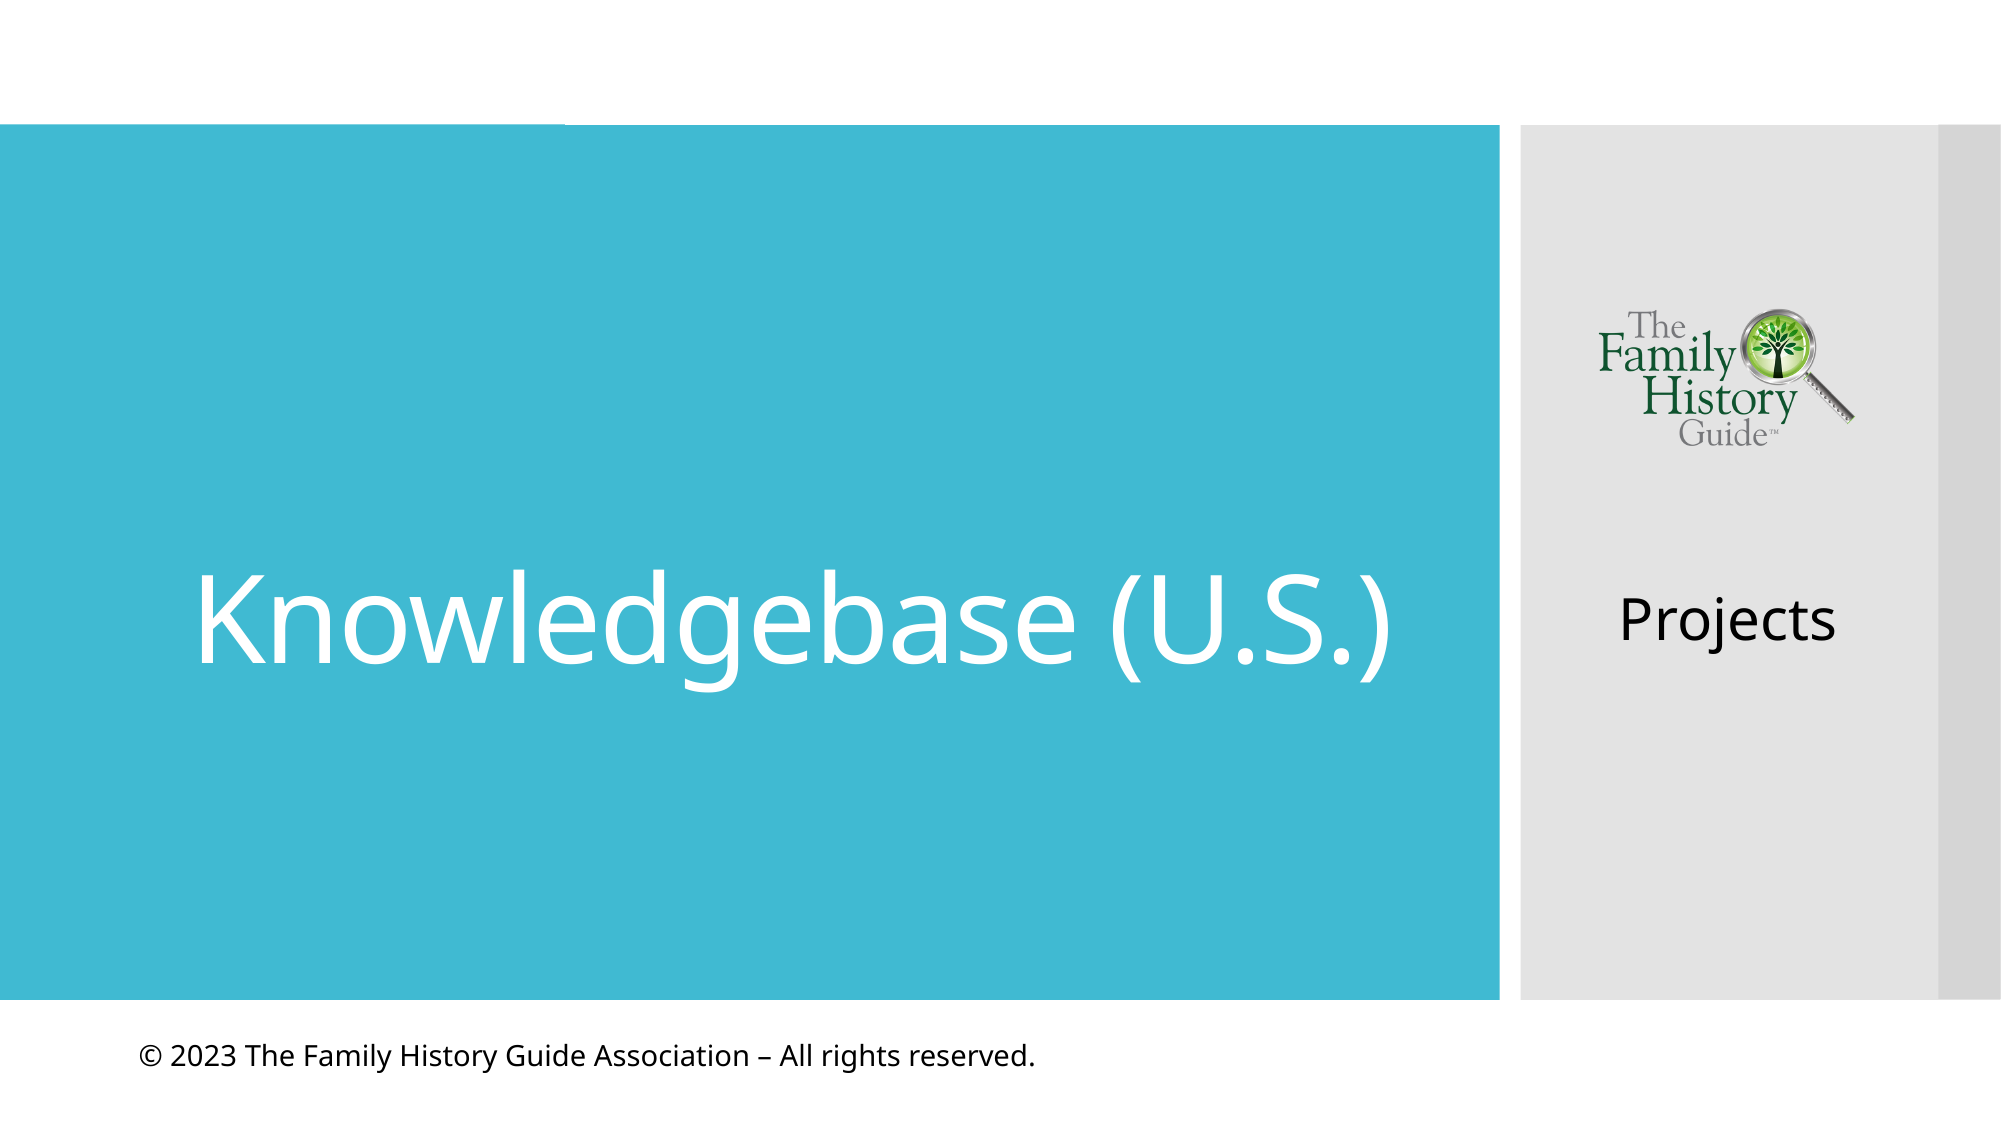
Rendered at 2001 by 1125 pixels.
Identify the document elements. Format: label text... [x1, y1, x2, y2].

picture [1588, 299, 1868, 456]
text_box © 2023 The Family History Guide Association – All rights reserved. [123, 1029, 1052, 1080]
subtitle Projects [1536, 582, 1920, 671]
title Knowledgebase (U.S.) [175, 213, 1473, 698]
